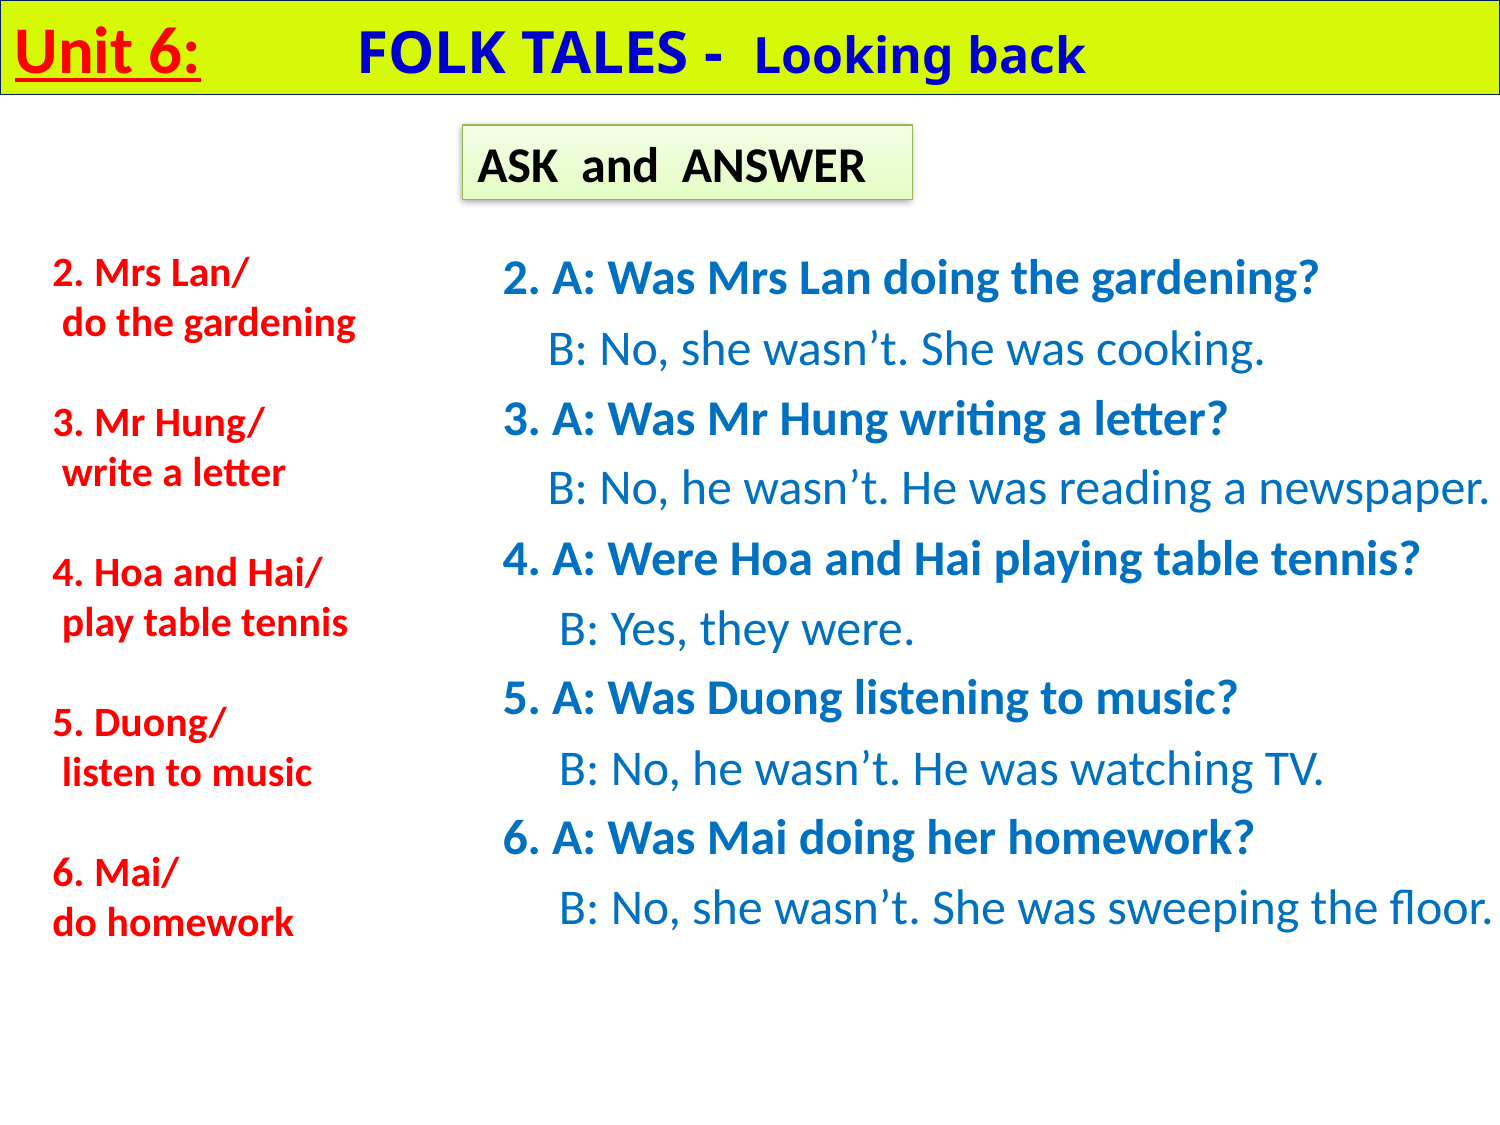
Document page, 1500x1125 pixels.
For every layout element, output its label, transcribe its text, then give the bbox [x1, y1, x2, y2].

list 2. A: Was Mrs Lan doing the gardening? B: No, she wasn’t. She was cooking. 3. A: Was Mr Hung writing a letter? B: No, he wasn’t. He was reading a newspaper. 4. A: Were Hoa and Hai playing table tennis? B: Yes, they were. 5. A: Was Duong listening to music? B: No, he wasn’t. He was watching TV. 6. A: Was Mai doing her homework? B: No, she wasn’t. She was sweeping the floor. [487, 237, 1500, 980]
text_box 2. Mrs Lan/ do the gardening 3. Mr Hung/ write a letter 4. Hoa and Hai/ play table tennis 5. Duong/ listen to music 6. Mai/ do homework [37, 237, 525, 953]
text_box ASK and ANSWER [462, 124, 913, 200]
text_box Unit 6: FOLK TALES - Looking back [0, 0, 1500, 95]
